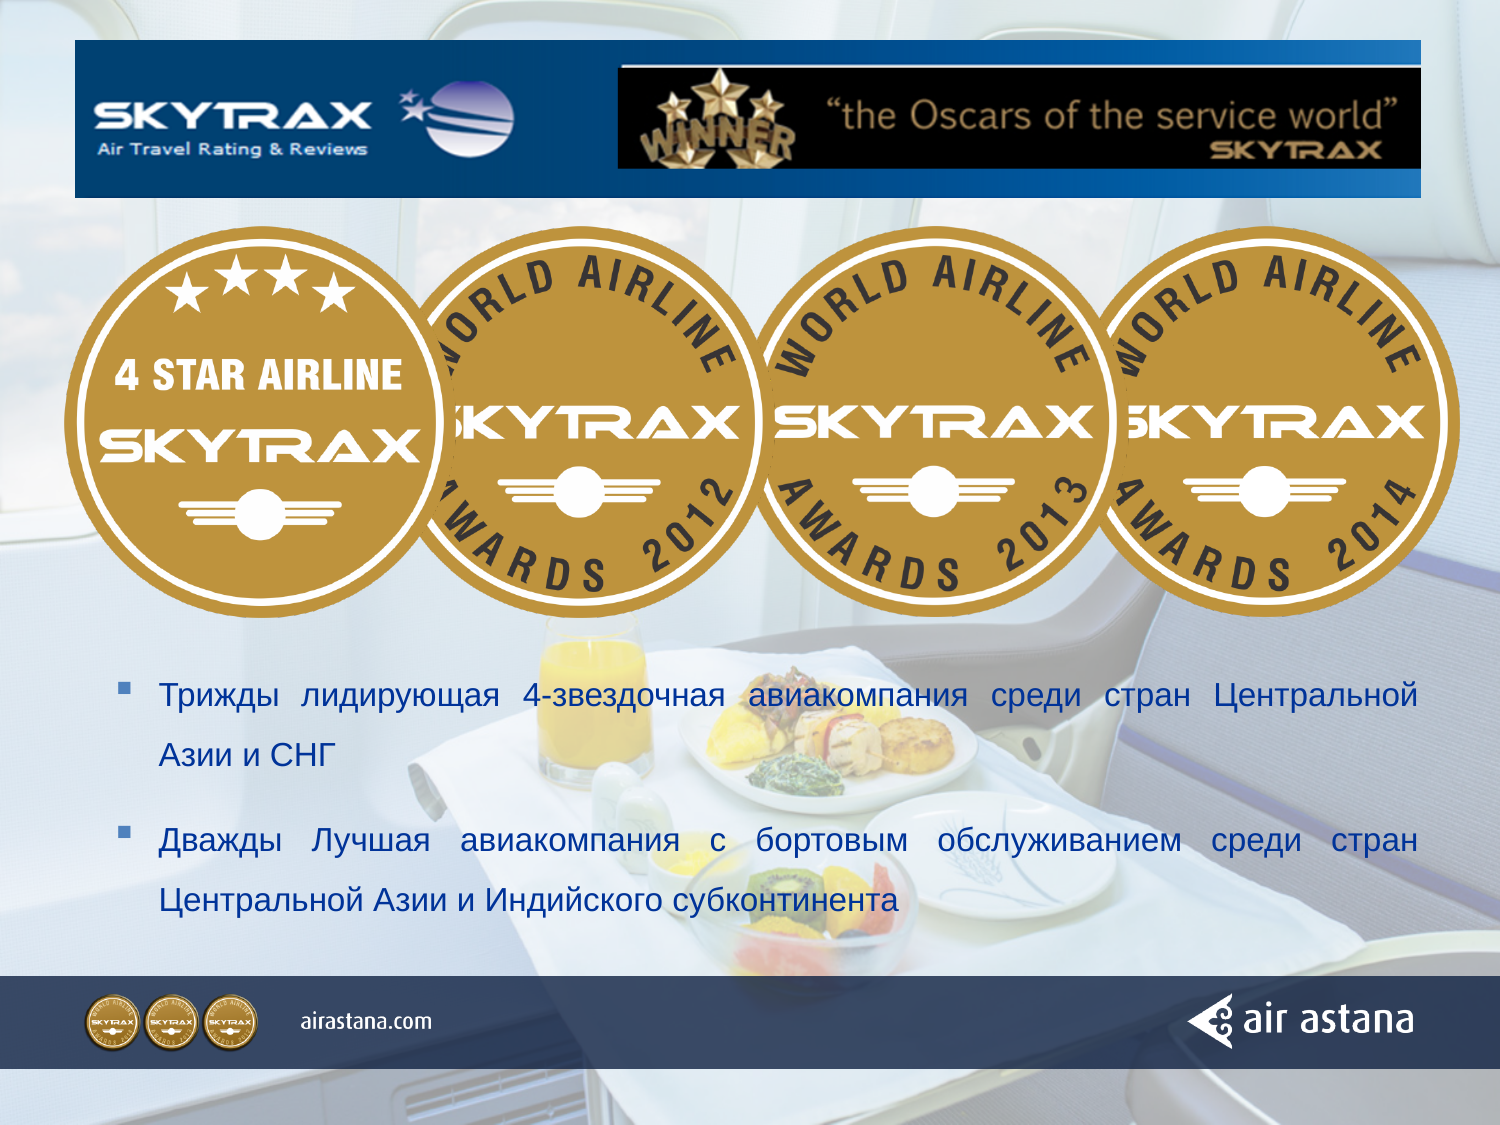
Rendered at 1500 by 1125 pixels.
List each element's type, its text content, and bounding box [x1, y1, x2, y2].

text_box Трижды лидирующая 4-звездочная авиакомпания среди стран Центральной Азии и СНГ Дважды Лучшая авиакомпания с бортовым обслуживанием среди стран Центральной Азии и Индийского субконтинента [100, 645, 1435, 926]
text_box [0, 975, 1500, 1070]
picture [75, 39, 1421, 198]
picture [64, 225, 1461, 619]
